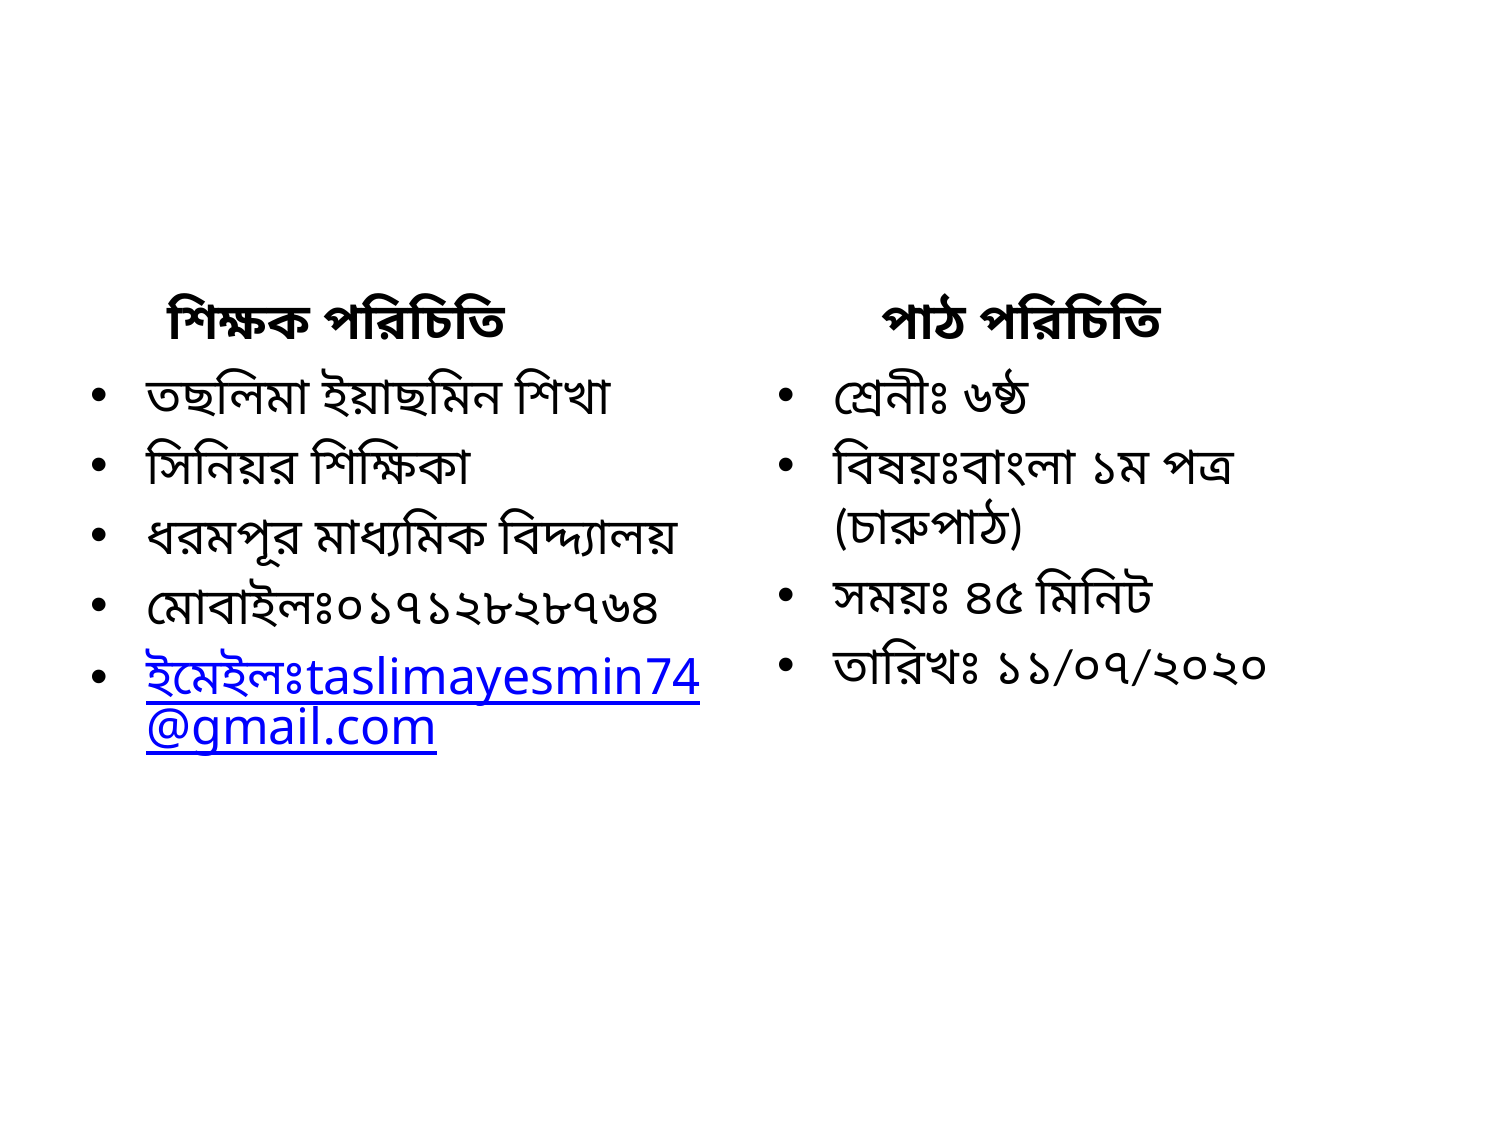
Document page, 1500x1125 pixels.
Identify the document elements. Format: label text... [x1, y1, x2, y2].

list পাঠ পরিচিতি [761, 251, 1425, 356]
list শিক্ষক পরিচিতি [75, 251, 738, 356]
list তছলিমা ইয়াছমিন শিখা সিনিয়র শিক্ষিকা ধরমপূর মাধ্যমিক বিদ্দ্যালয় মোবাইলঃ০১৭১২৮২৮৭৬৪ ইমেইলঃtaslimayesmin74@gmail.com [75, 356, 738, 1005]
list শ্রেনীঃ ৬ষ্ঠ বিষয়ঃবাংলা ১ম পত্র (চারুপাঠ) সময়ঃ ৪৫ মিনিট তারিখঃ ১১/০৭/২০২০ [761, 356, 1425, 1005]
